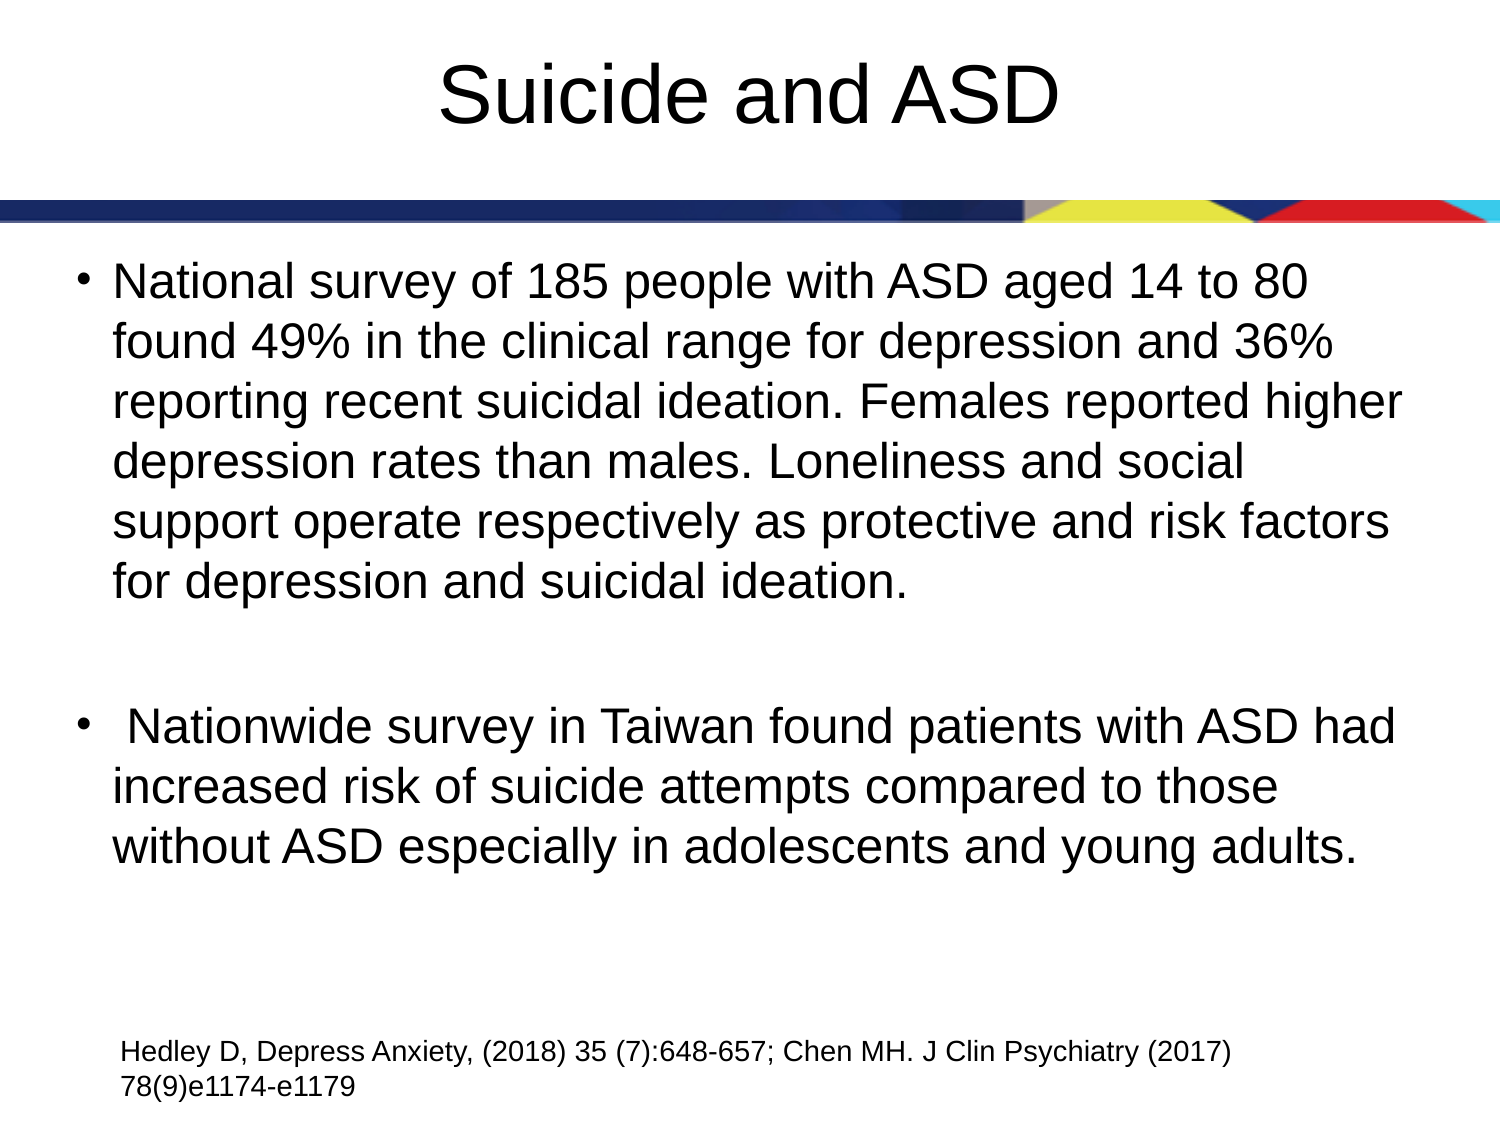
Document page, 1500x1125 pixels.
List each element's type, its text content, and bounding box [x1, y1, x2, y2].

title Suicide and ASD [0, 0, 1500, 198]
list Hedley D, Depress Anxiety, (2018) 35 (7):648-657; Chen MH. J Clin Psychiatry (2017) 78(9)e1174-e1179 [75, 1037, 1425, 1125]
list National survey of 185 people with ASD aged 14 to 80 found 49% in the clinical range for depression and 36% reporting recent suicidal ideation. Females reported higher depression rates than males. Loneliness and social support operate respectively as protective and risk factors for depression and suicidal ideation. Nationwide survey in Taiwan found patients with ASD had increased risk of suicide attempts compared to those without ASD especially in adolescents and young adults. [75, 248, 1425, 1006]
picture [0, 200, 1500, 223]
